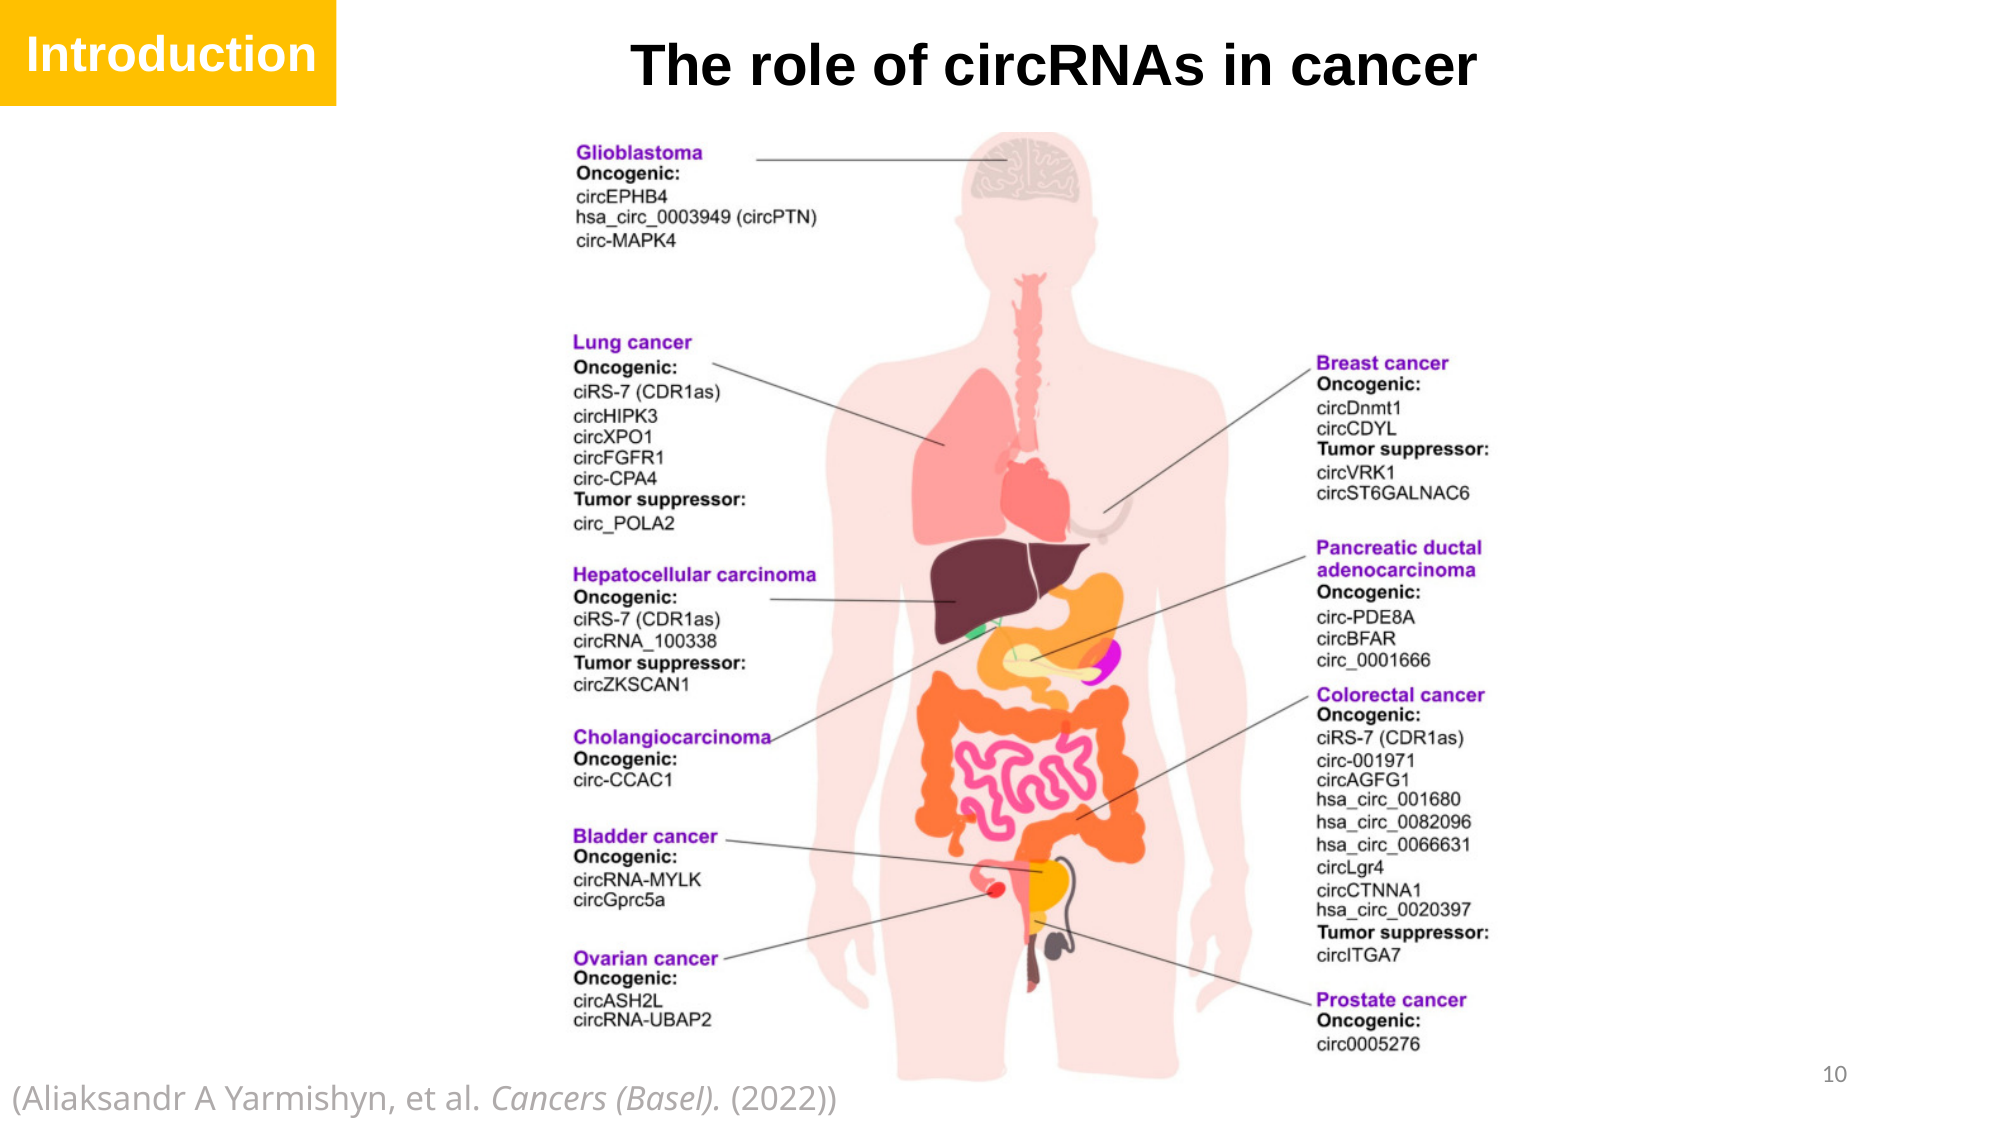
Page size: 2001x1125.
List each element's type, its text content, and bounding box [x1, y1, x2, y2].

text_box [0, 0, 337, 107]
text_box (Aliaksandr A Yarmishyn, et al. Cancers (Basel). (2022)) [0, 1069, 1000, 1125]
slide_number 10 [1412, 1042, 1863, 1103]
text_box Introduction [11, 13, 348, 89]
text_box The role of circRNAs in cancer [358, 20, 1751, 105]
picture [556, 132, 1503, 1086]
